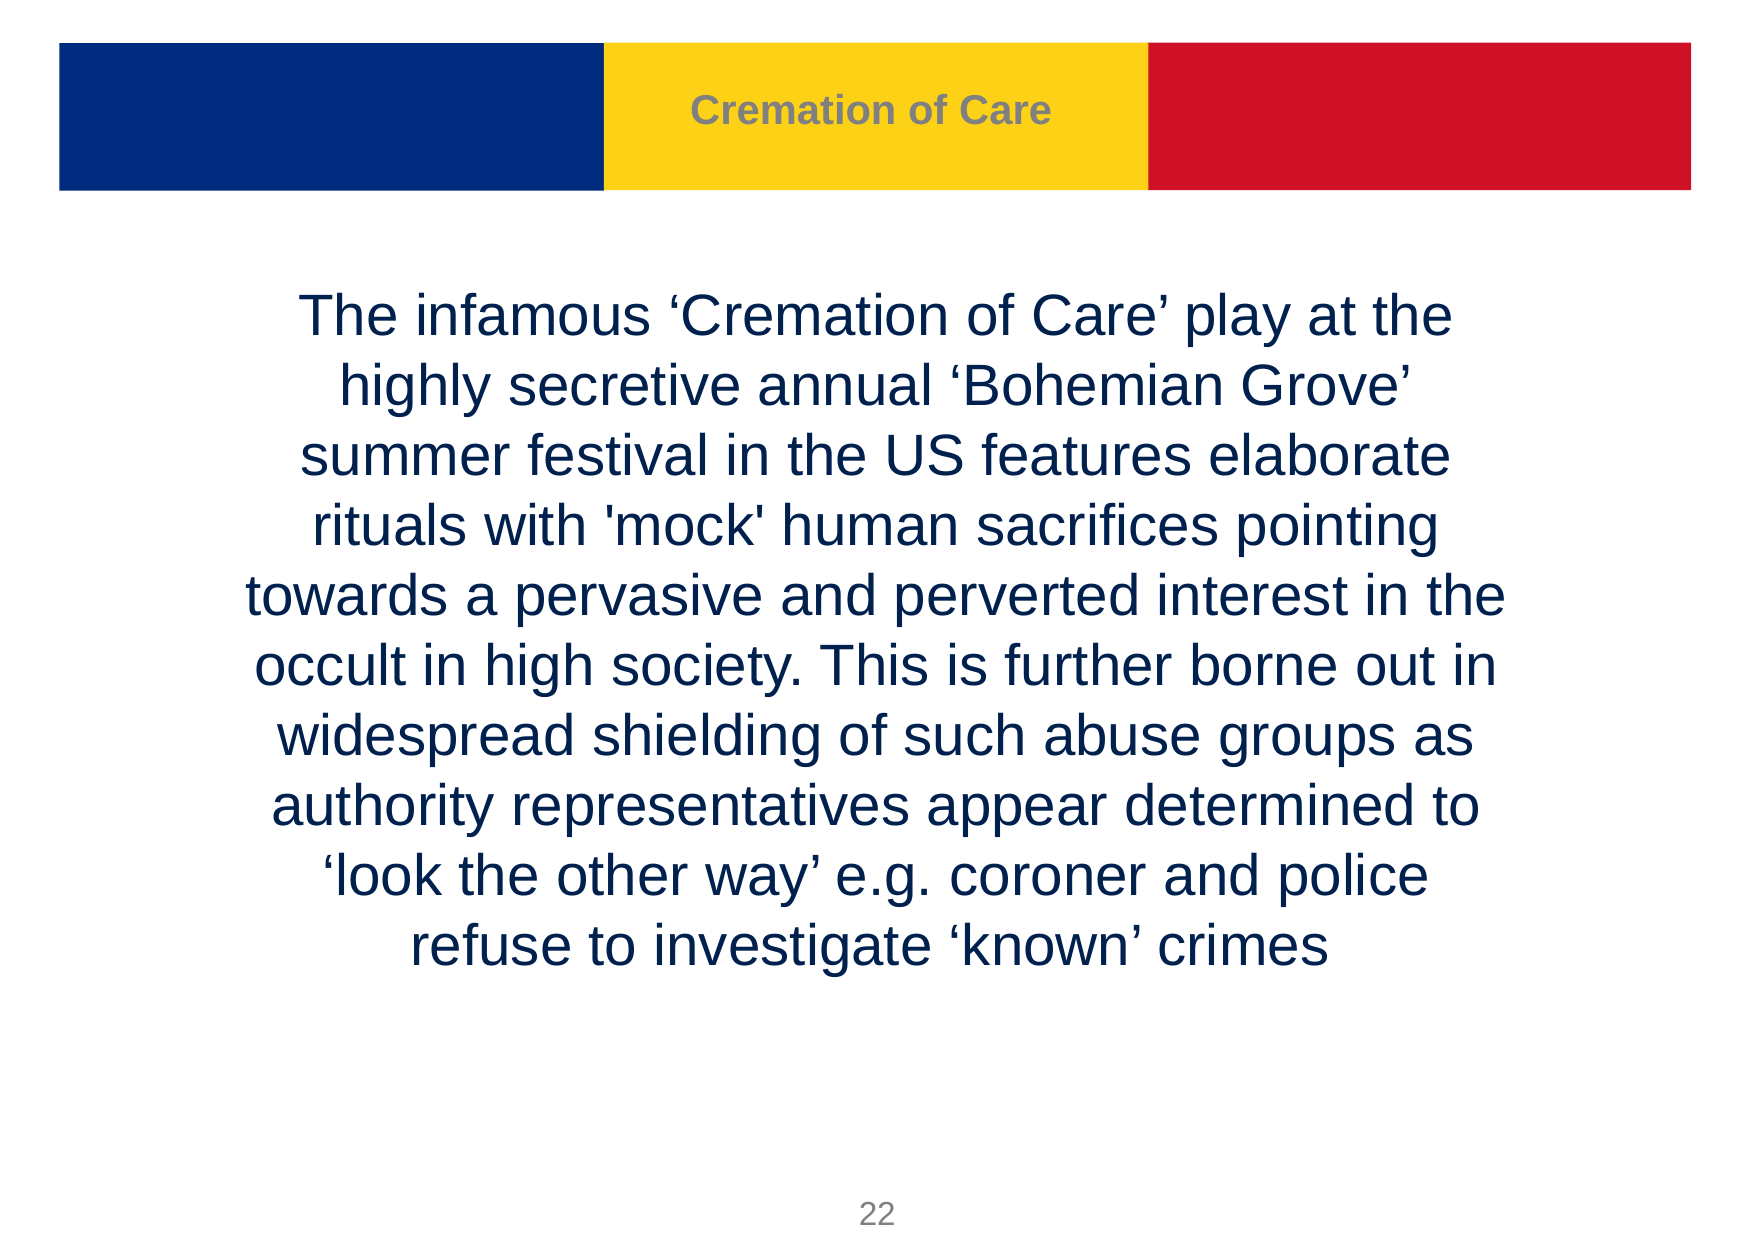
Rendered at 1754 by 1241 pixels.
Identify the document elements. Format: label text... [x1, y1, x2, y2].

text_box The infamous ‘Cremation of Care’ play at the highly secretive annual ‘Bohemian Grove’ summer festival in the US features elaborate rituals with 'mock' human sacrifices pointing towards a pervasive and perverted interest in the occult in high society. This is further borne out in widespread shielding of such abuse groups as authority representatives appear determined to ‘look the other way’ e.g. coroner and police refuse to investigate ‘known’ crimes [64, 270, 1690, 1055]
text_box Cremation of Care [64, 75, 1690, 141]
